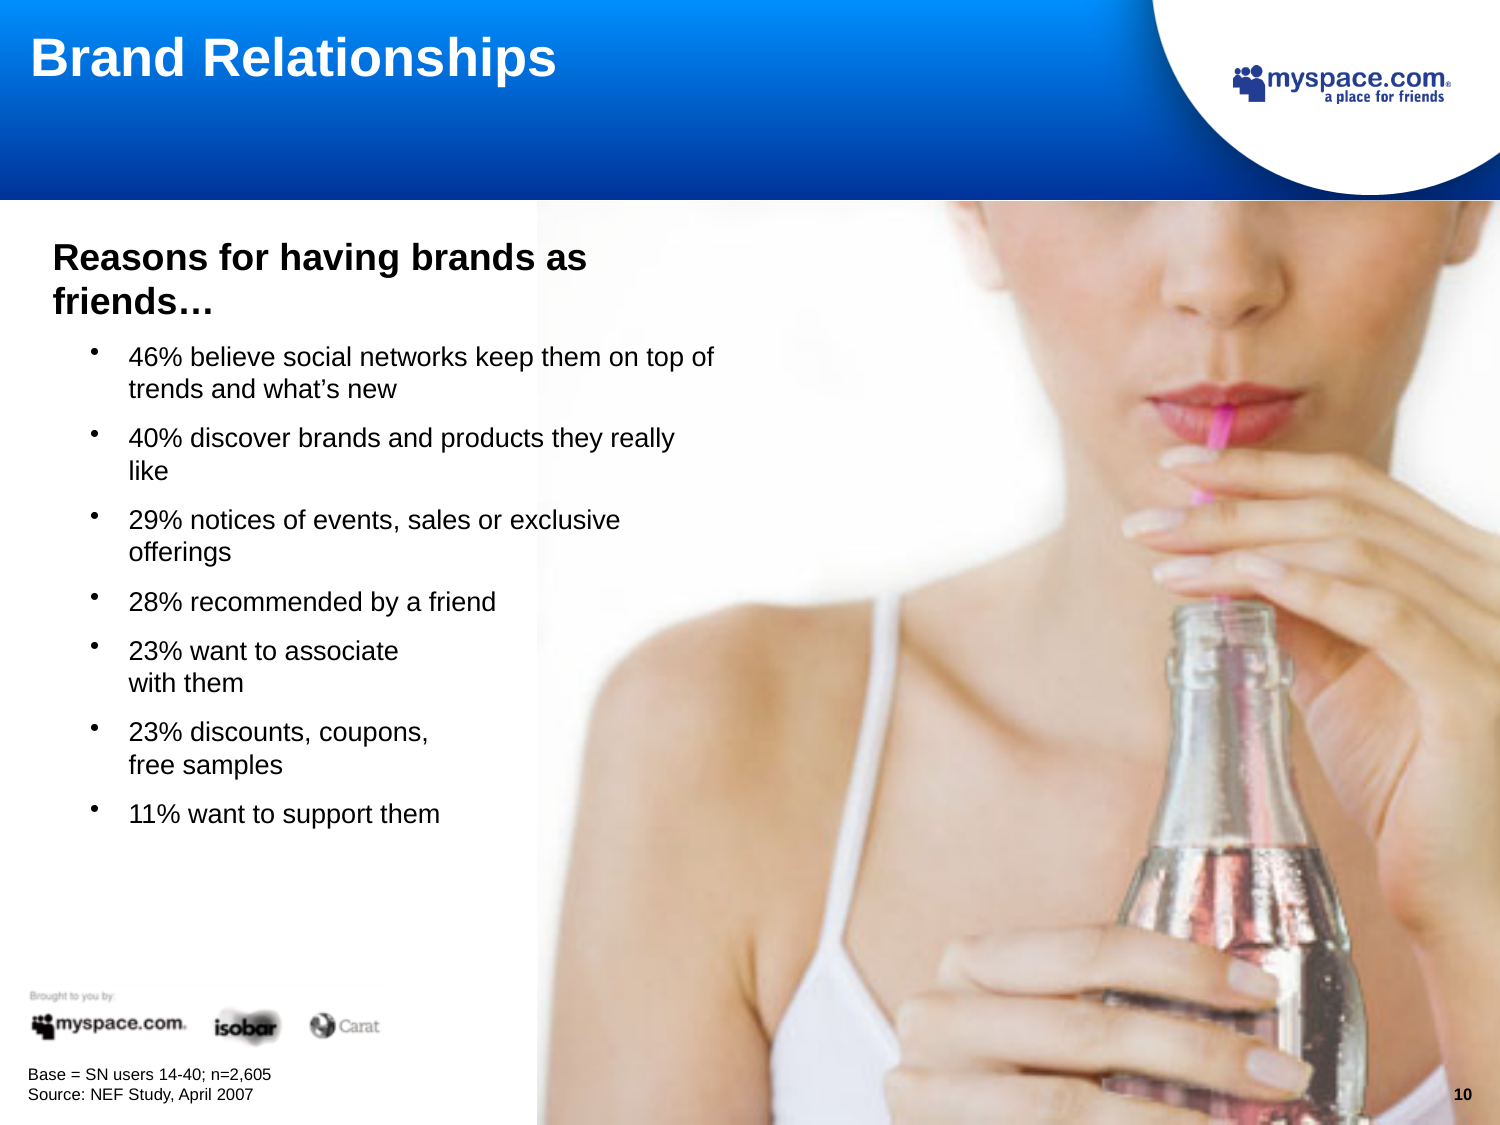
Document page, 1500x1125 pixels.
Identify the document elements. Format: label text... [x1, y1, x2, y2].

picture [23, 983, 392, 1051]
title Brand Relationships [14, 14, 1126, 178]
footer Base = SN users 14-40; n=2,605 Source: NEF Study, April 2007 [12, 1063, 531, 1112]
list Reasons for having brands as friends… 46% believe social networks keep them on top of trends and what’s new 40% discover brands and products they really like 29% notices of events, sales or exclusive offerings 28% recommended by a friend 23% want to associate with them 23% discounts, coupons, free samples 11% want to support them [37, 224, 531, 1051]
picture [536, 0, 1500, 1125]
